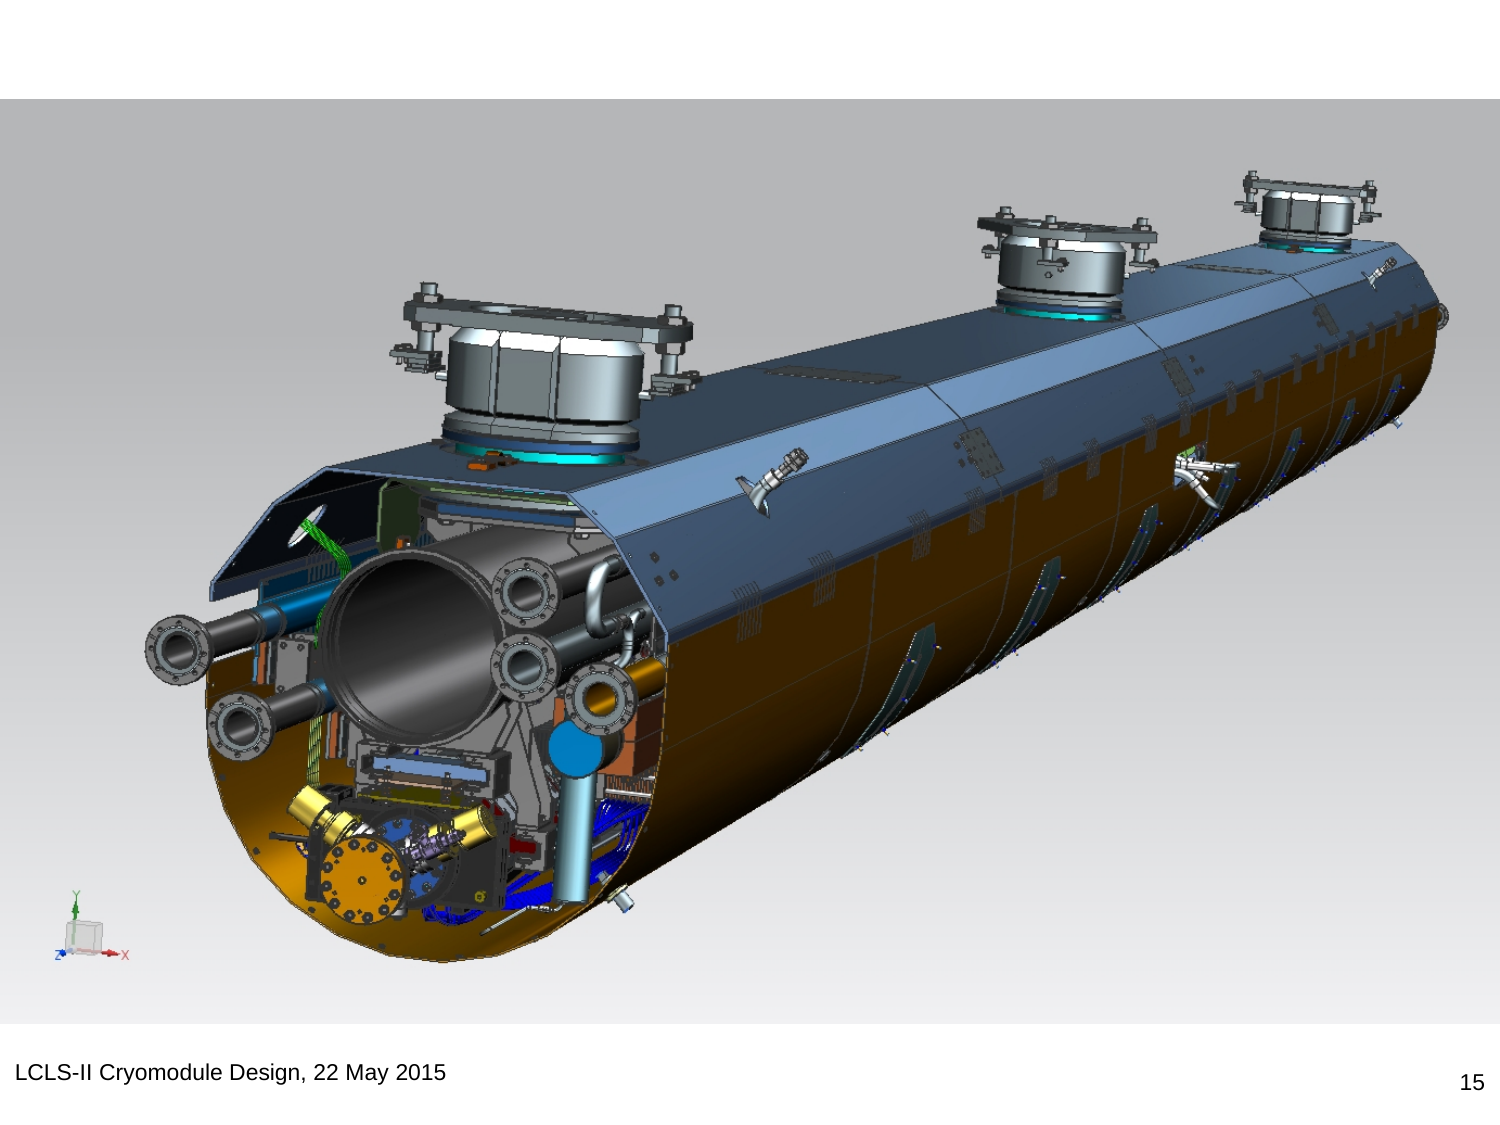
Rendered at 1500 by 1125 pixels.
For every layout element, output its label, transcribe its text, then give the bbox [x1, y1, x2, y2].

slide_number 15 [1447, 1036, 1500, 1125]
footer LCLS-II Cryomodule Design, 22 May 2015 [0, 1050, 677, 1102]
picture [0, 99, 1500, 1025]
